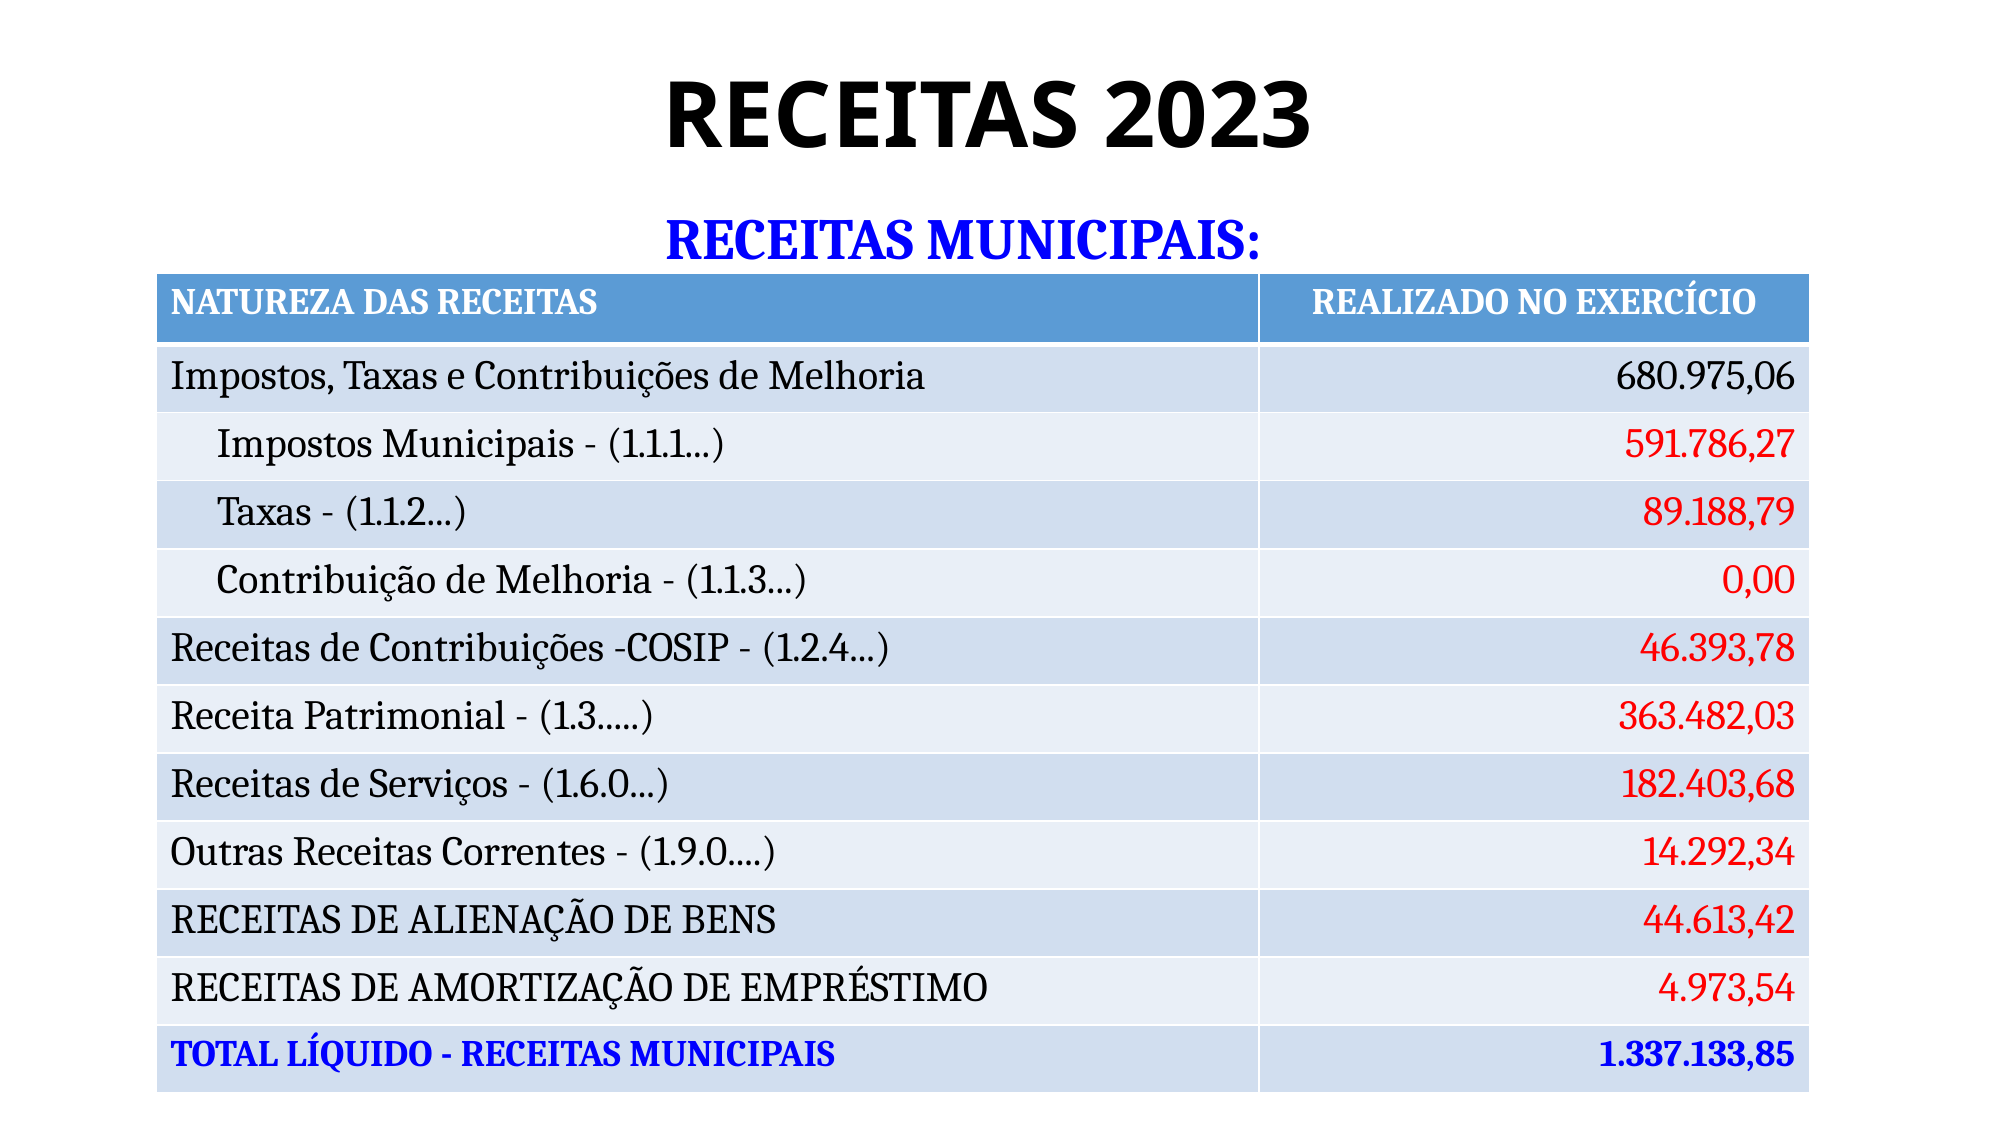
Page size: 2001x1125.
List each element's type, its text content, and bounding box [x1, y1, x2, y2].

table_cell 46.393,78 [1260, 618, 1809, 684]
table_cell 680.975,06 [1260, 347, 1809, 412]
table_cell RECEITAS DE ALIENAÇÃO DE BENS [157, 890, 1258, 956]
table_cell Contribuição de Melhoria - (1.1.3...) [157, 550, 1258, 616]
table_cell 4.973,54 [1260, 958, 1809, 1024]
table_cell Outras Receitas Correntes - (1.9.0....) [157, 822, 1258, 888]
table_cell RECEITAS DE AMORTIZAÇÃO DE EMPRÉSTIMO [157, 958, 1258, 1024]
table_cell Taxas - (1.1.2...) [157, 481, 1258, 548]
table_cell Receita Patrimonial - (1.3.....) [157, 686, 1258, 752]
table_cell Receitas de Serviços - (1.6.0...) [157, 754, 1258, 820]
table_cell Impostos, Taxas e Contribuições de Melhoria [157, 347, 1258, 412]
table_cell 89.188,79 [1260, 481, 1809, 548]
table_cell 363.482,03 [1260, 686, 1809, 752]
title RECEITAS 2023 [137, 34, 1863, 202]
table_cell TOTAL LÍQUIDO - RECEITAS MUNICIPAIS [157, 1026, 1258, 1092]
table_cell 44.613,42 [1260, 890, 1809, 956]
table_cell Impostos Municipais - (1.1.1...) [157, 413, 1258, 480]
table_cell 14.292,34 [1260, 822, 1809, 888]
table_cell 182.403,68 [1260, 754, 1809, 820]
table_cell 0,00 [1260, 550, 1809, 616]
table_cell Receitas de Contribuições -COSIP - (1.2.4...) [157, 618, 1258, 684]
list RECEITAS MUNICIPAIS: [137, 201, 1802, 294]
table_cell 1.337.133,85 [1260, 1026, 1809, 1092]
table_header REALIZADO NO EXERCÍCIO [1260, 274, 1809, 342]
table_cell 591.786,27 [1260, 413, 1809, 480]
table_header NATUREZA DAS RECEITAS [157, 274, 1258, 342]
